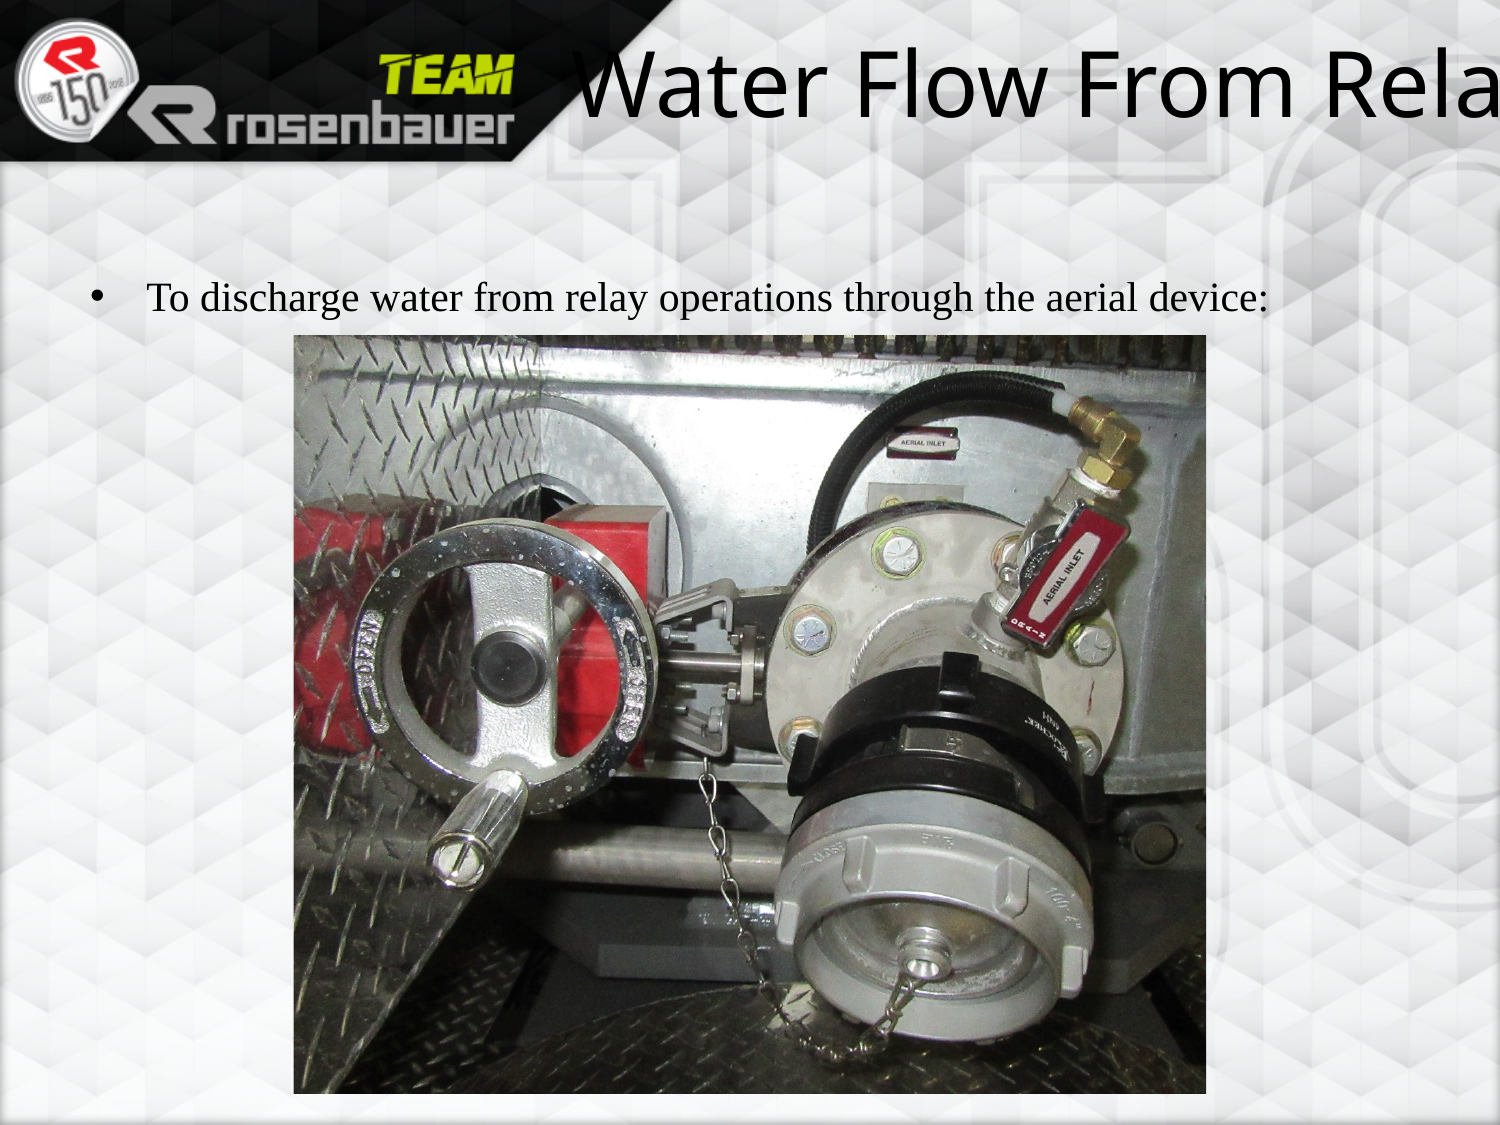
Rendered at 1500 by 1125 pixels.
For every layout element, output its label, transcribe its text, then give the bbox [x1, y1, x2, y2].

list To discharge water from relay operations through the aerial device: [75, 262, 1425, 1005]
picture [0, 0, 1500, 1125]
text_box Water Flow From Relay [387, 0, 1500, 175]
